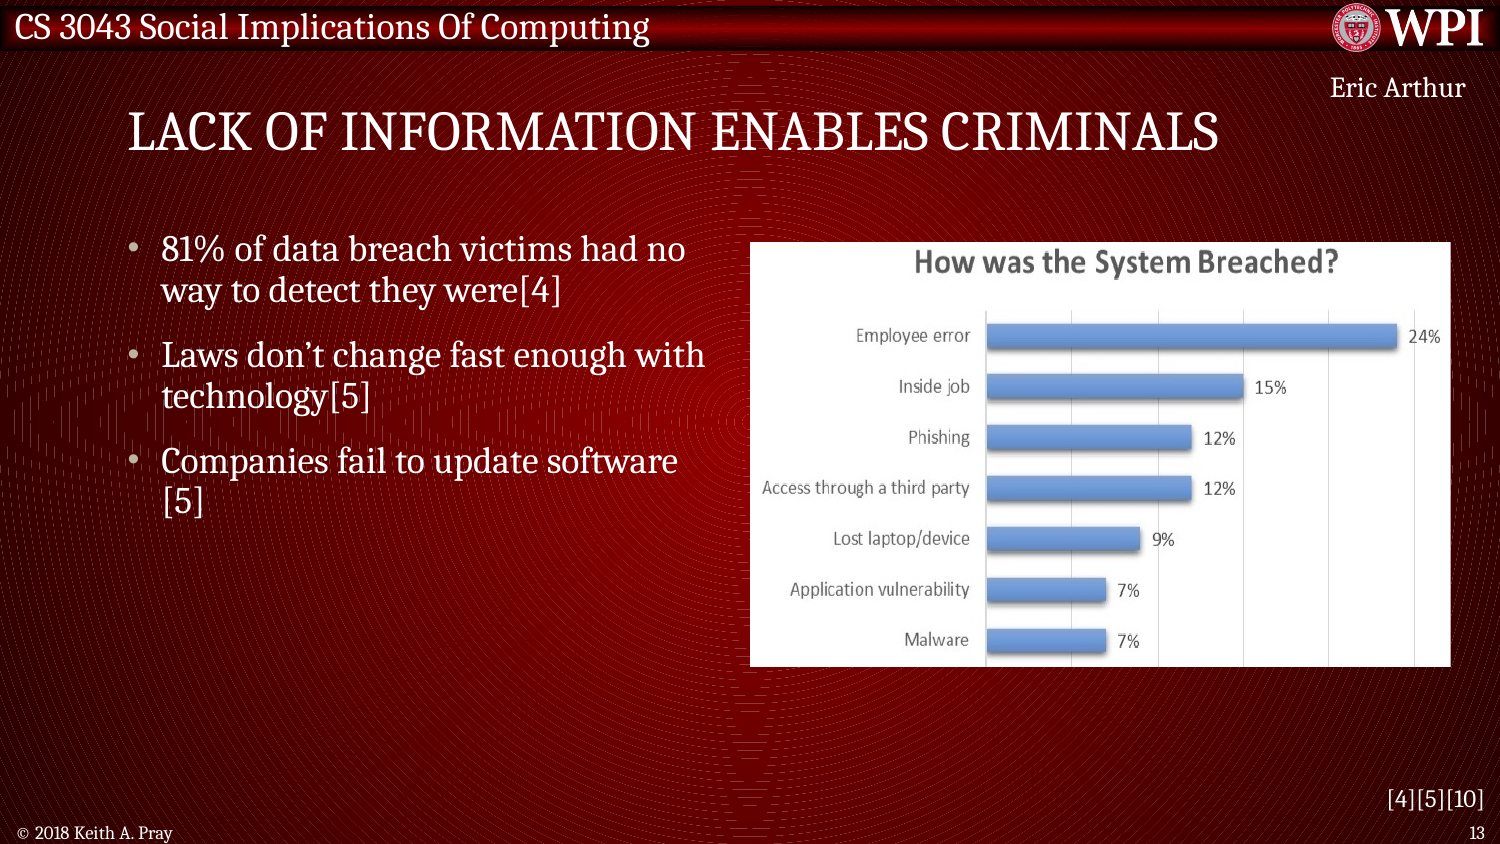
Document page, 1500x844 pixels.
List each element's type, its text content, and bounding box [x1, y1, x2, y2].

title Lack of information enables criminals [112, 59, 1388, 210]
slide_number 13 [1397, 821, 1500, 844]
picture [749, 241, 1452, 667]
list 81% of data breach victims had no way to detect they were[4] Laws don’t change fast enough with technology[5] Companies fail to update software [5] [112, 221, 725, 772]
text_box Eric Arthur [1123, 61, 1481, 111]
footer © 2018 Keith A. Pray [0, 821, 913, 844]
text_box [4][5][10] [0, 775, 1500, 821]
picture [1332, 3, 1483, 52]
